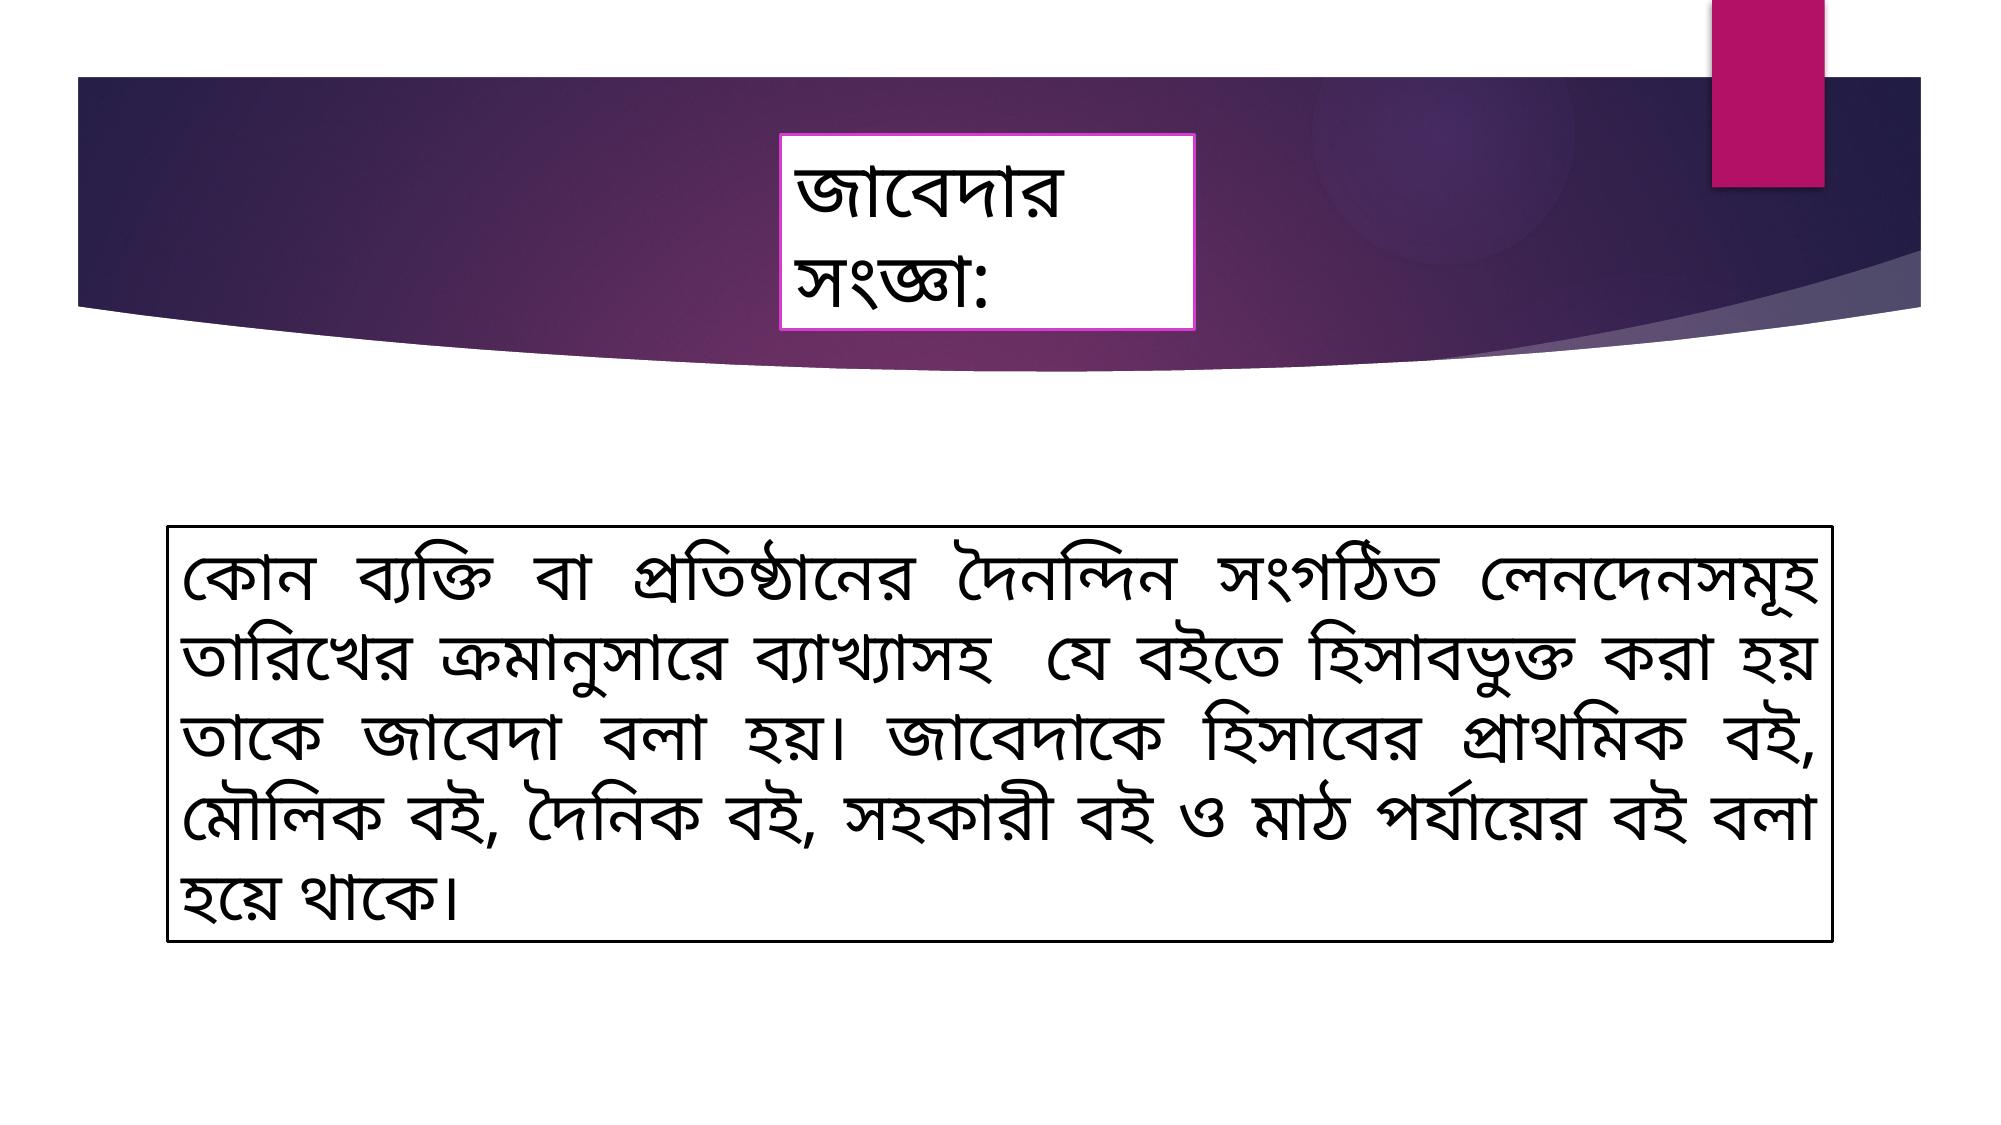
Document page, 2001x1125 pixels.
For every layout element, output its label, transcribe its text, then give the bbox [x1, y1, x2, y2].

text_box কোন ব্যক্তি বা প্রতিষ্ঠানের দৈনন্দিন সংগঠিত লেনদেনসমূহ তারিখের ক্রমানুসারে ব্যাখ্যাসহ যে বইতে হিসাবভুক্ত করা হয় তাকে জাবেদা বলা হয়। জাবেদাকে হিসাবের প্রাথমিক বই, মৌলিক বই, দৈনিক বই, সহকারী বই ও মাঠ পর্যায়ের বই বলা হয়ে থাকে। [166, 525, 1834, 943]
text_box জাবেদার সংজ্ঞা: [779, 133, 1196, 331]
